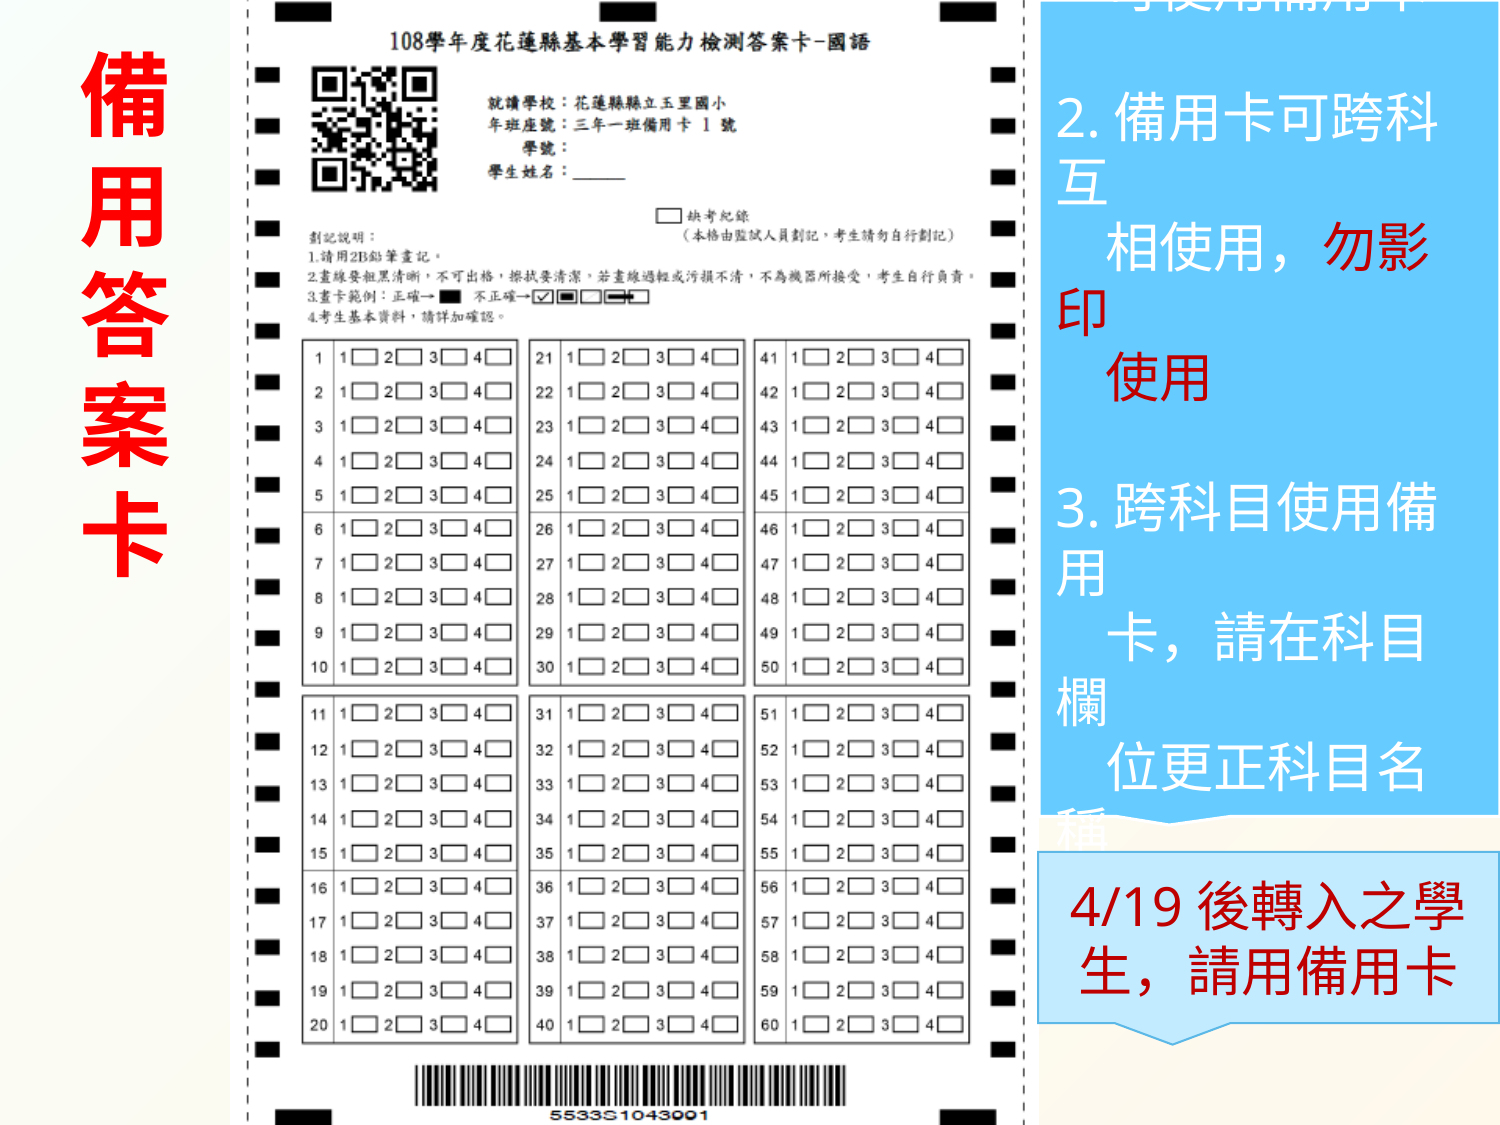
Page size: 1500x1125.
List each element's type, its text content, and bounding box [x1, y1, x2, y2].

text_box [1038, 0, 1500, 828]
picture [229, 0, 1039, 1125]
text_box 備用答案卡 [72, 30, 178, 596]
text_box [1037, 851, 1500, 1045]
